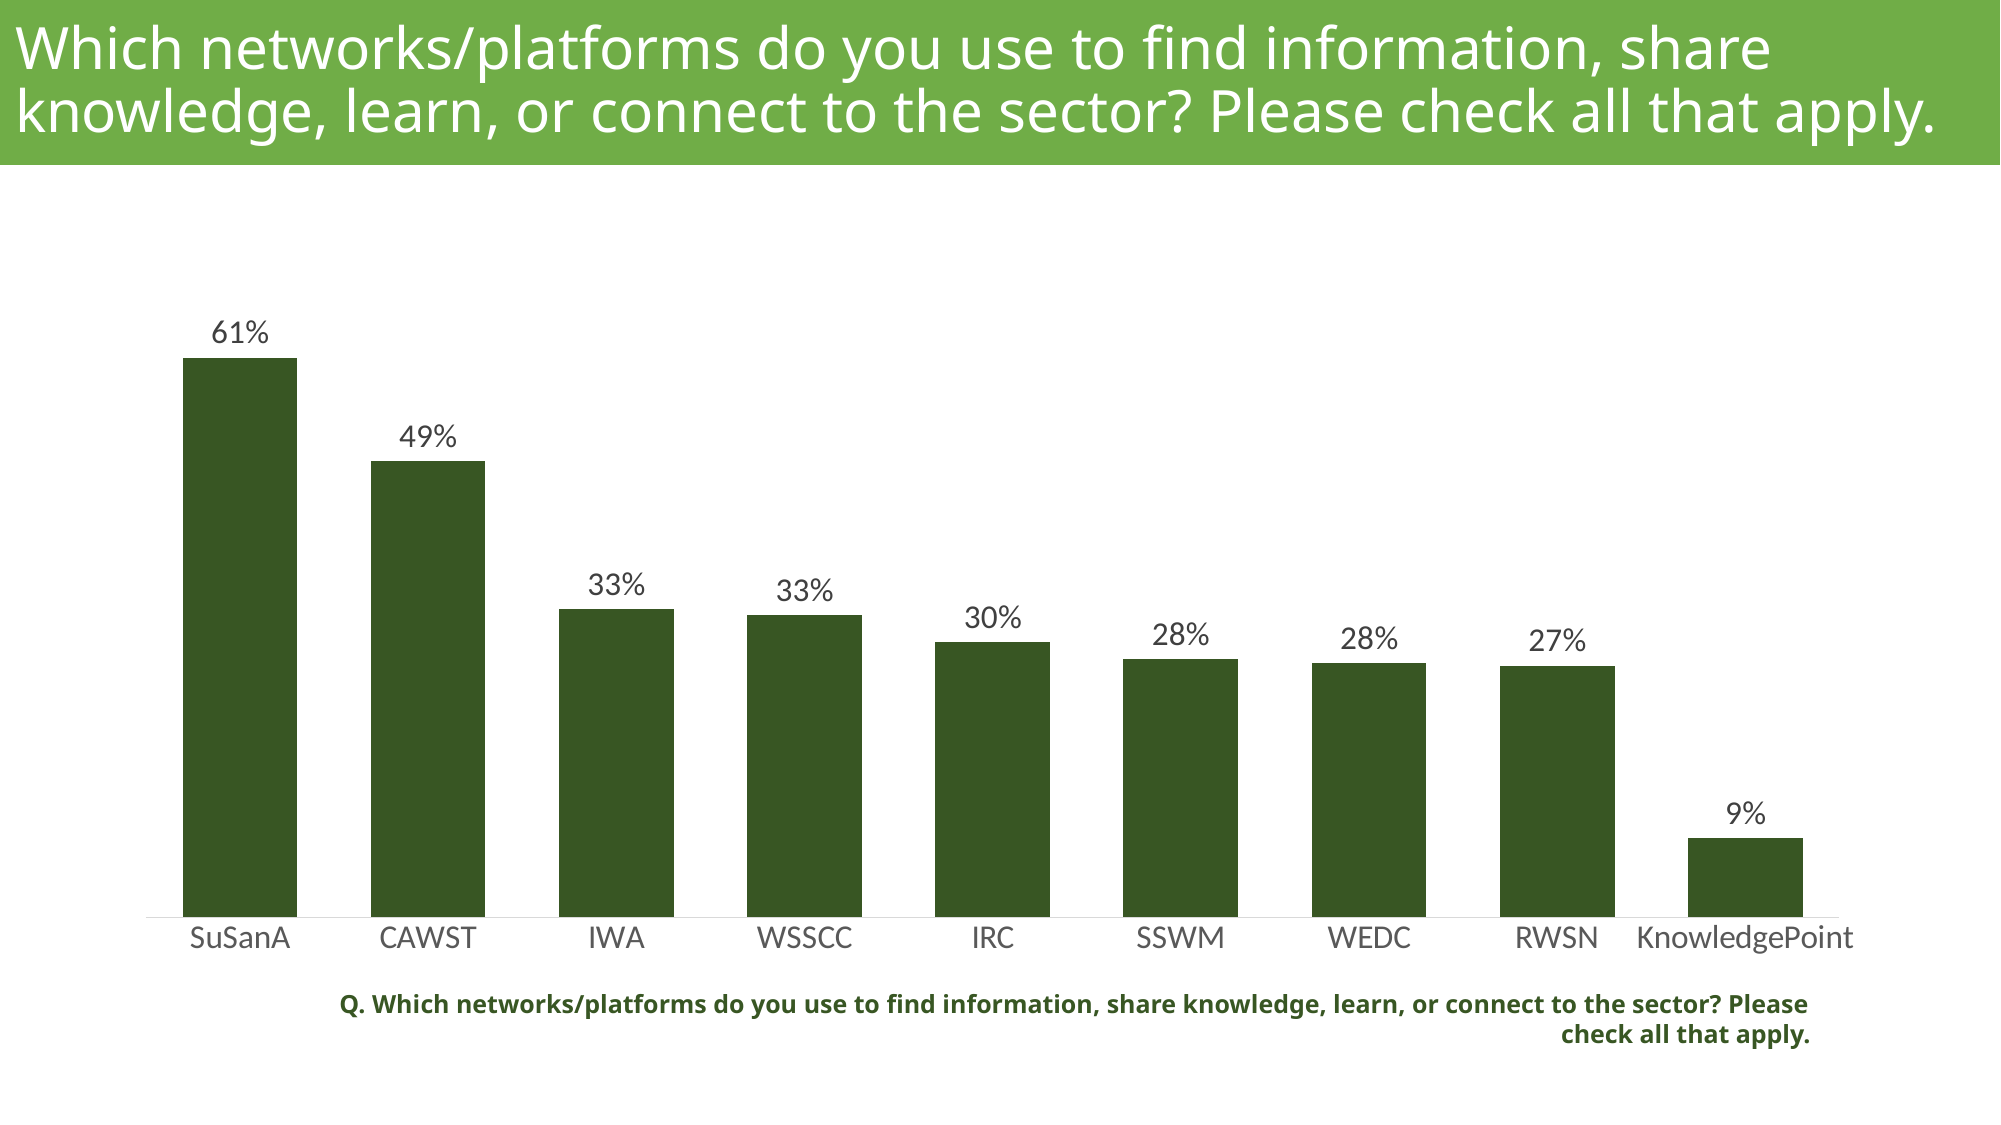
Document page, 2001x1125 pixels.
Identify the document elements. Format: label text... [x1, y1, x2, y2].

text_box Q. Which networks/platforms do you use to find information, share knowledge, learn, or connect to the sector? Please check all that apply. [307, 980, 1826, 1056]
title Which networks/platforms do you use to find information, share knowledge, learn, or connect to the sector? Please check all that apply. [0, 0, 2000, 165]
chart [110, 256, 1890, 971]
